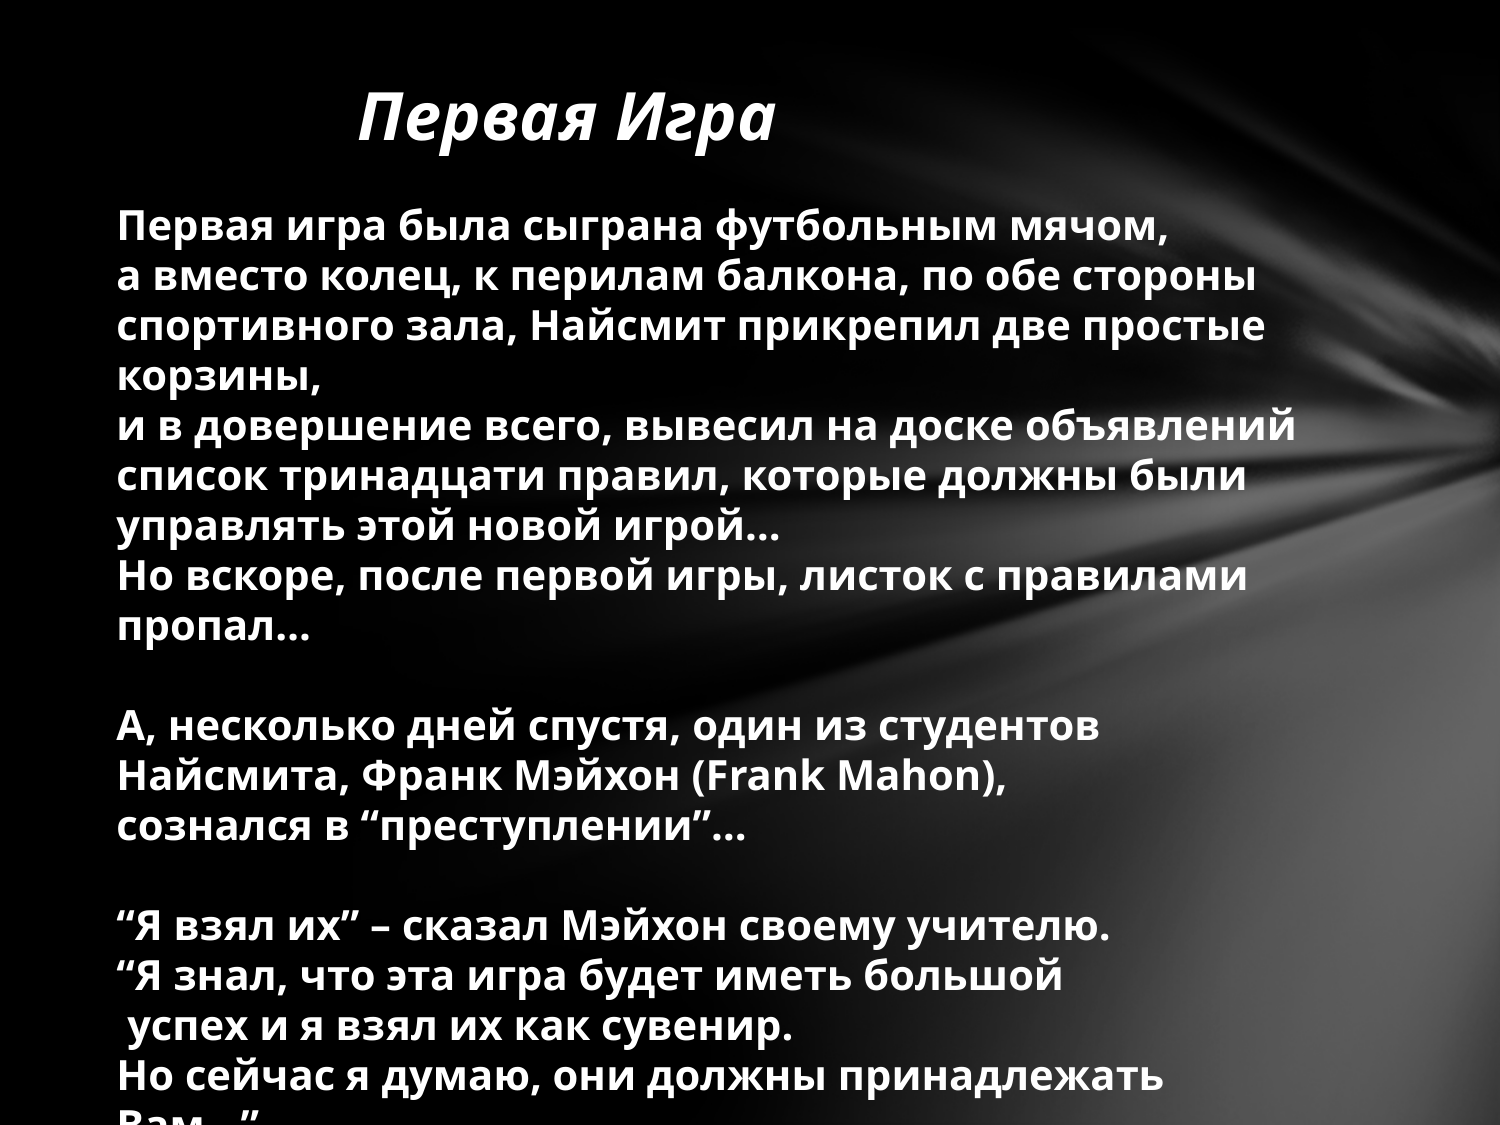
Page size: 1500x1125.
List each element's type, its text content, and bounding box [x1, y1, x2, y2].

text_box Первая Игра Первая игра была сыграна футбольным мячом, а вместо колец, к перилам балкона, по обе стороны спортивного зала, Найсмит прикрепил две простые корзины, и в довершение всего, вывесил на доске объявлений список тринадцати правил, которые должны были управлять этой новой игрой… Но вскоре, после первой игры, листок с правилами пропал… А, несколько дней спустя, один из студентов Найсмита, Франк Мэйхон (Frank Mahon), сознался в “преступлении”… “Я взял их” – сказал Мэйхон своему учителю. “Я знал, что эта игра будет иметь большой успех и я взял их как сувенир. Но сейчас я думаю, они должны принадлежать Вам…” [101, 66, 1366, 1125]
